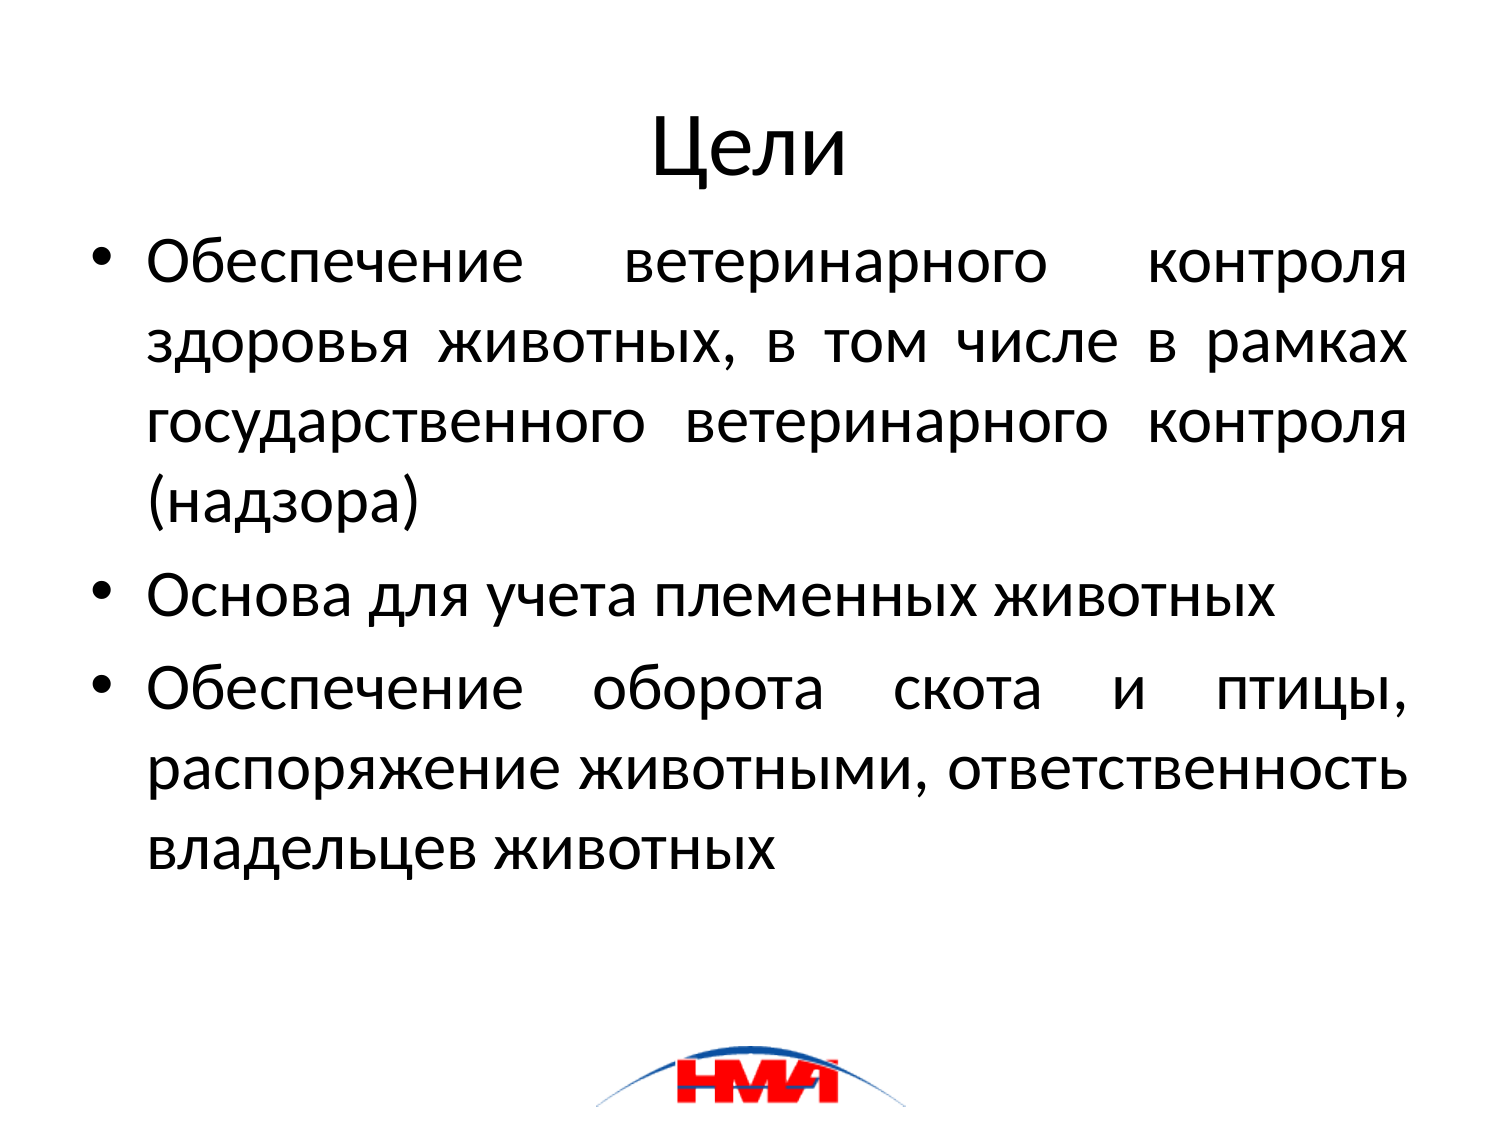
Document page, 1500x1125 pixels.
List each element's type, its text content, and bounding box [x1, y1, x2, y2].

picture [596, 1046, 907, 1107]
list Обеспечение ветеринарного контроля здоровья животных, в том числе в рамках государственного ветеринарного контроля (надзора) Основа для учета племенных животных Обеспечение оборота скота и птицы, распоряжение животными, ответственность владельцев животных [75, 208, 1425, 1005]
title Цели [75, 45, 1425, 208]
